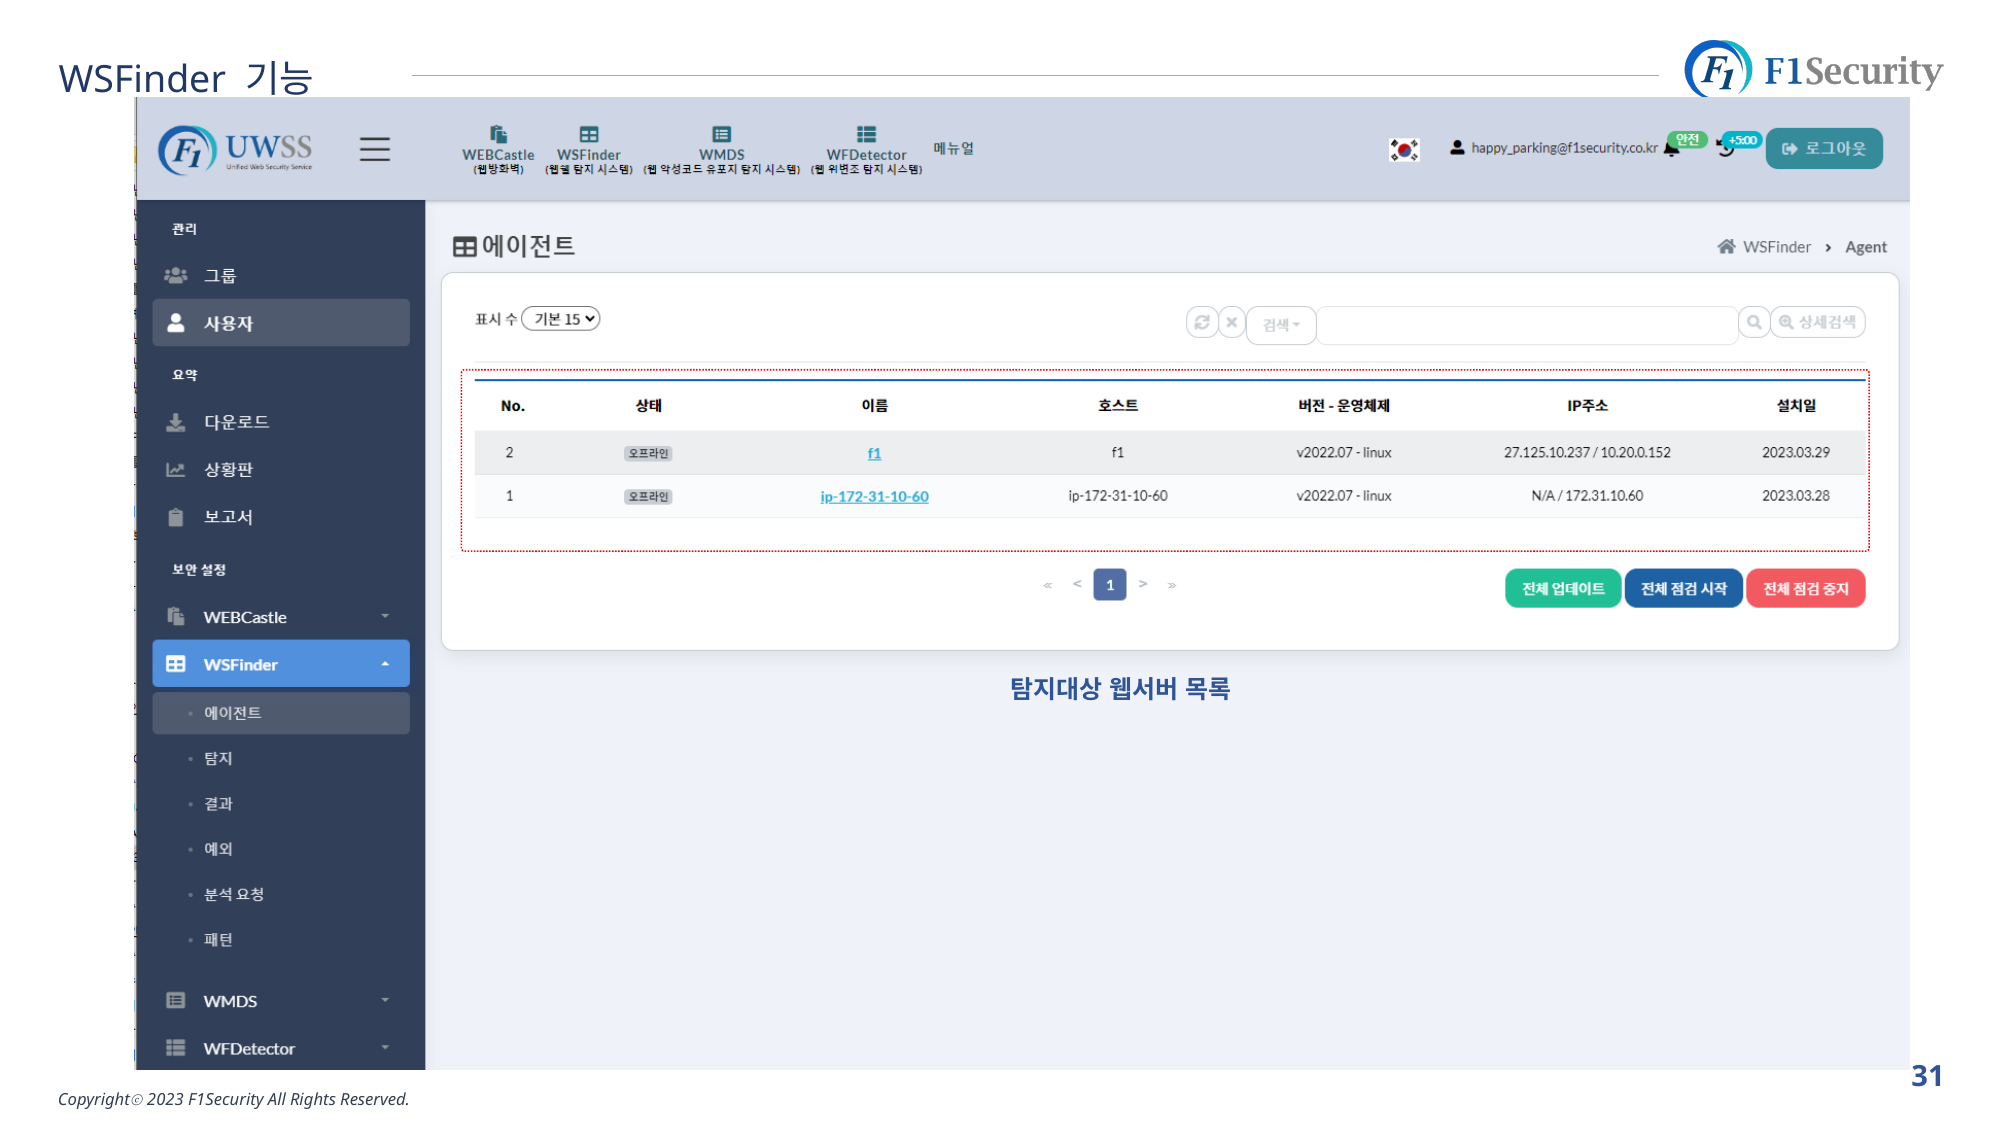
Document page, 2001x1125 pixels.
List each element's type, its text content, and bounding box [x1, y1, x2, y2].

picture [134, 40, 1945, 1070]
text_box 31 [1869, 1049, 1960, 1110]
text_box WSFinder 기능 [43, 47, 448, 107]
